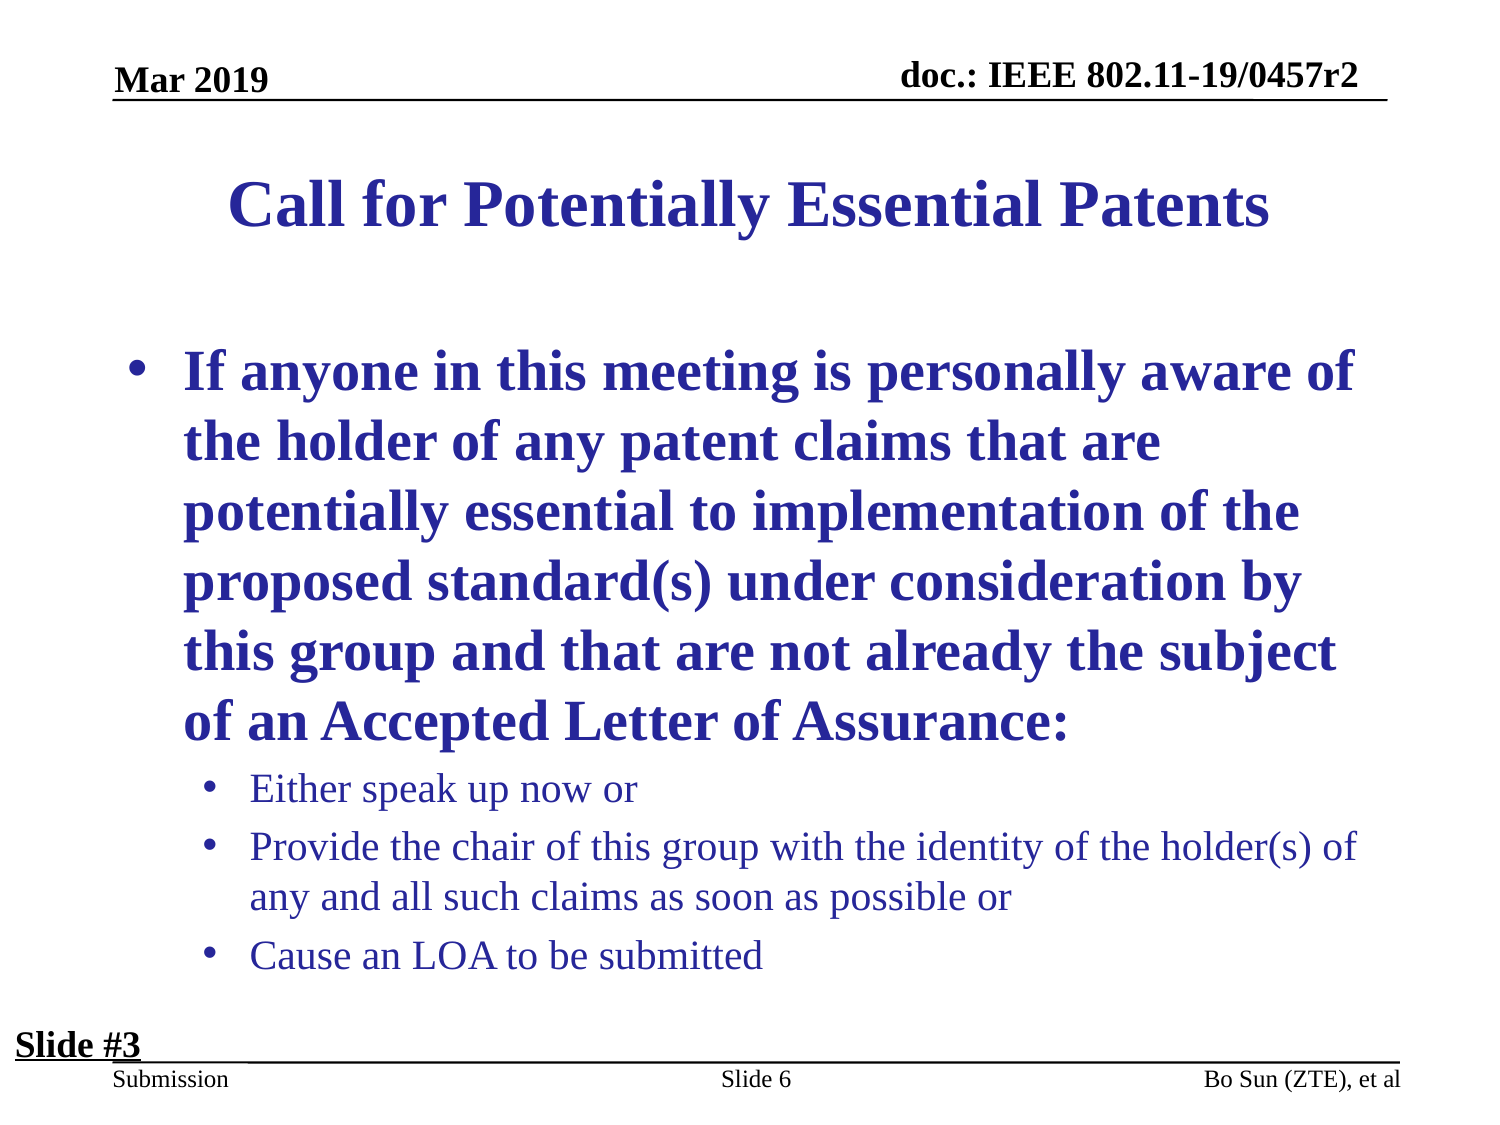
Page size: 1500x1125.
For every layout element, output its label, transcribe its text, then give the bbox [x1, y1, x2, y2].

footer Bo Sun (ZTE), et al [1200, 1061, 1402, 1093]
text_box Slide #3 [0, 1012, 157, 1073]
title Call for Potentially Essential Patents [112, 112, 1388, 288]
slide_number Slide 6 [712, 1061, 800, 1093]
list If anyone in this meeting is personally aware of the holder of any patent claims that are potentially essential to implementation of the proposed standard(s) under consideration by this group and that are not already the subject of an Accepted Letter of Assurance: Either speak up now or Provide the chair of this group with the identity of the holder(s) of any and all such claims as soon as possible or Cause an LOA to be submitted [112, 324, 1388, 1000]
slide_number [114, 54, 271, 101]
